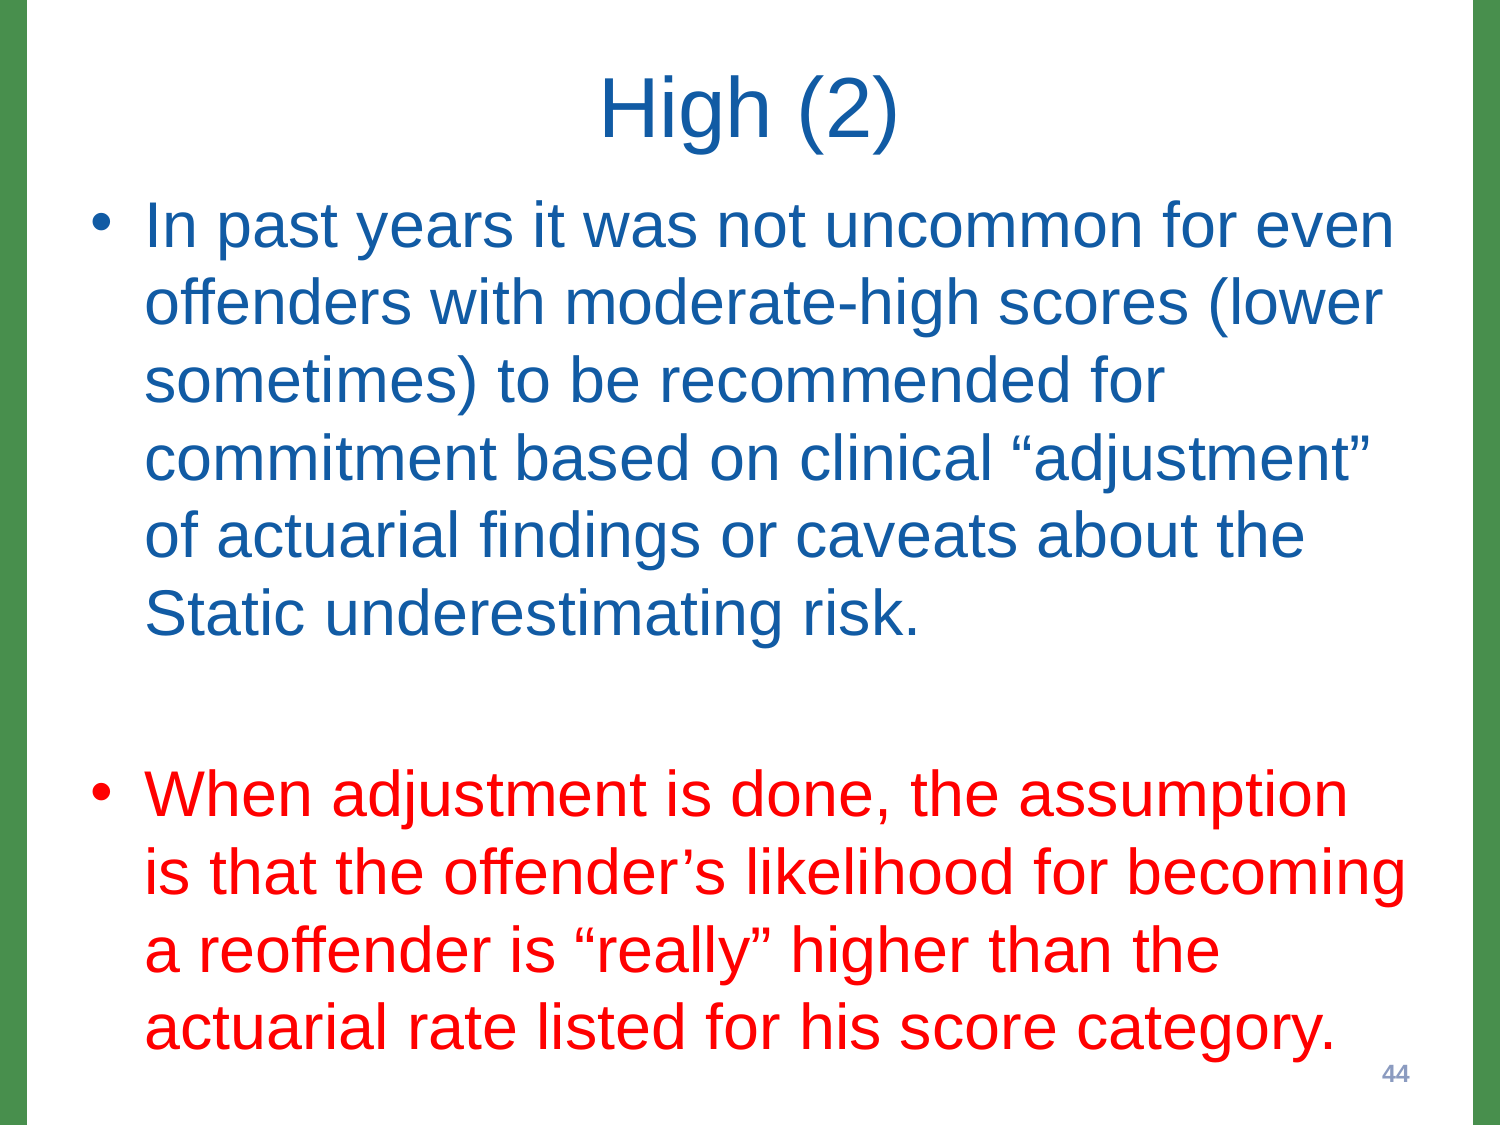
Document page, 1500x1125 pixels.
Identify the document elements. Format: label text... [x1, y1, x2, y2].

title High (2) [75, 45, 1425, 163]
list In past years it was not uncommon for even offenders with moderate-high scores (lower sometimes) to be recommended for commitment based on clinical “adjustment” of actuarial findings or caveats about the Static underestimating risk. When adjustment is done, the assumption is that the offender’s likelihood for becoming a reoffender is “really” higher than the actuarial rate listed for his score category. [75, 174, 1425, 1088]
slide_number 44 [1074, 1042, 1425, 1103]
